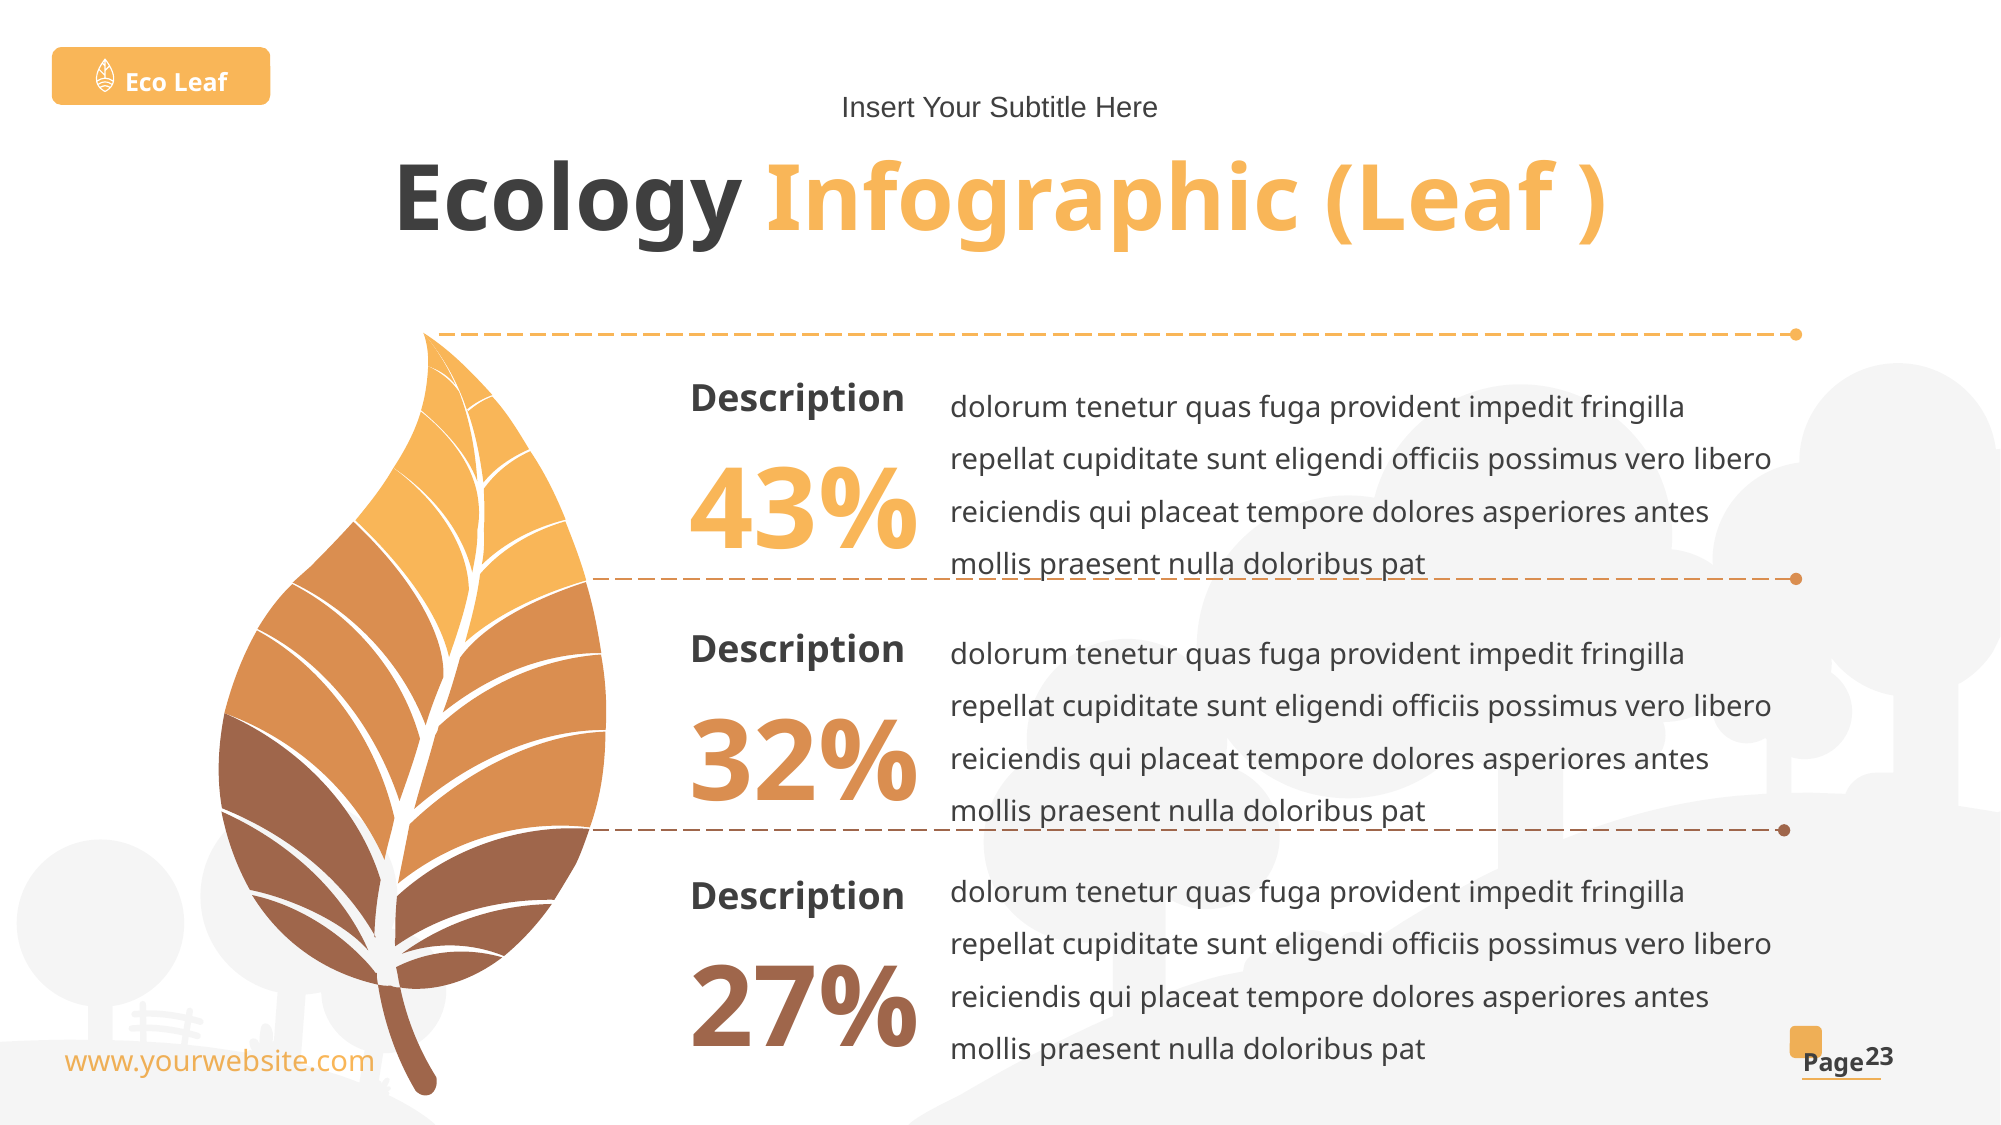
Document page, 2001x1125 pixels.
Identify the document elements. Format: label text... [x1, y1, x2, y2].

text_box 43% [689, 368, 970, 572]
text_box 32% [689, 620, 950, 823]
slide_number 23 [1850, 1036, 1914, 1079]
text_box dolorum tenetur quas fuga provident impedit fringilla repellat cupiditate sunt eligendi officiis possimus vero libero reiciendis qui placeat tempore dolores asperiores antes mollis praesent nulla doloribus pat [950, 855, 1790, 1066]
text_box Eco Leaf [125, 51, 271, 97]
text_box [50, 46, 272, 106]
subtitle Insert Your Subtitle Here [749, 82, 1251, 129]
text_box dolorum tenetur quas fuga provident impedit fringilla repellat cupiditate sunt eligendi officiis possimus vero libero reiciendis qui placeat tempore dolores asperiores antes mollis praesent nulla doloribus pat [950, 617, 1790, 828]
text_box Description [689, 602, 924, 671]
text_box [204, 336, 604, 1095]
text_box 27% [689, 866, 970, 1070]
text_box [95, 58, 115, 93]
title Ecology Infographic (Leaf ) [340, 130, 1660, 270]
text_box Description [689, 849, 924, 917]
text_box Description [689, 351, 924, 419]
text_box dolorum tenetur quas fuga provident impedit fringilla repellat cupiditate sunt eligendi officiis possimus vero libero reiciendis qui placeat tempore dolores asperiores antes mollis praesent nulla doloribus pat [950, 370, 1790, 578]
